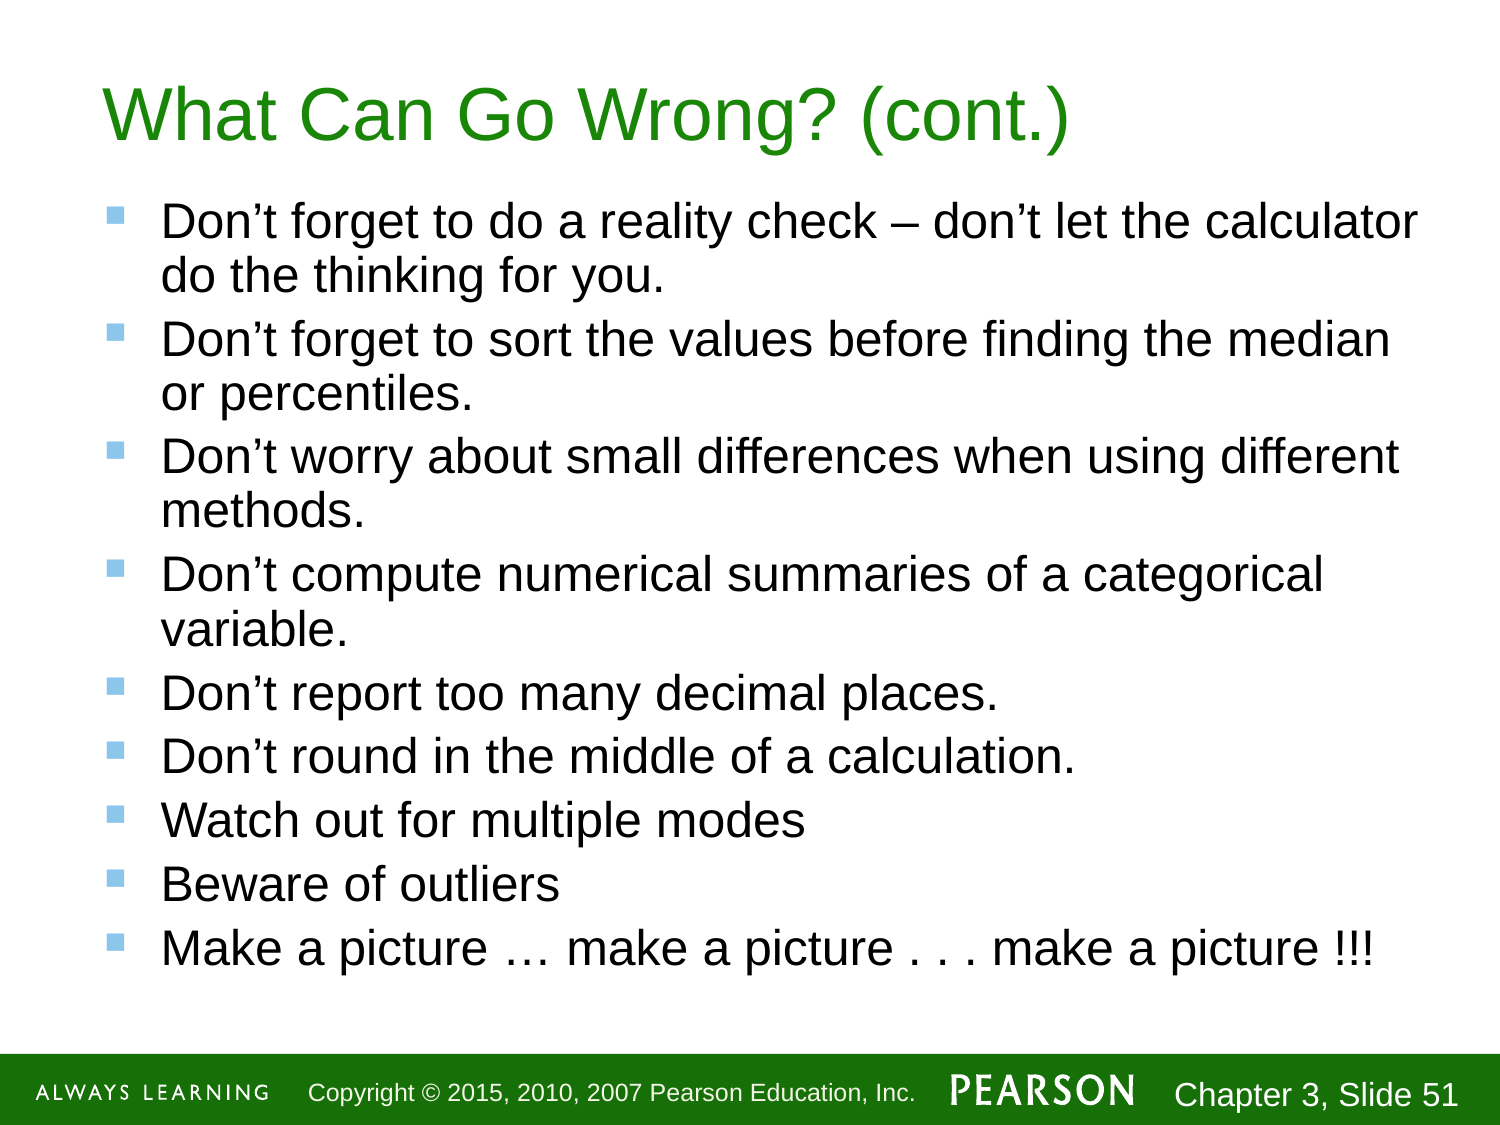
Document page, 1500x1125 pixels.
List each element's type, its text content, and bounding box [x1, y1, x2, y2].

list [89, 262, 1451, 1013]
list Don’t forget to do a reality check – don’t let the calculator do the thinking for you. Don’t forget to sort the values before finding the median or percentiles. Don’t worry about small differences when using different methods. Don’t compute numerical summaries of a categorical variable. Don’t report too many decimal places. Don’t round in the middle of a calculation. Watch out for multiple modes Beware of outliers Make a picture … make a picture . . . make a picture !!! [89, 187, 1451, 262]
title What Can Go Wrong? (cont.) [87, 49, 1451, 163]
